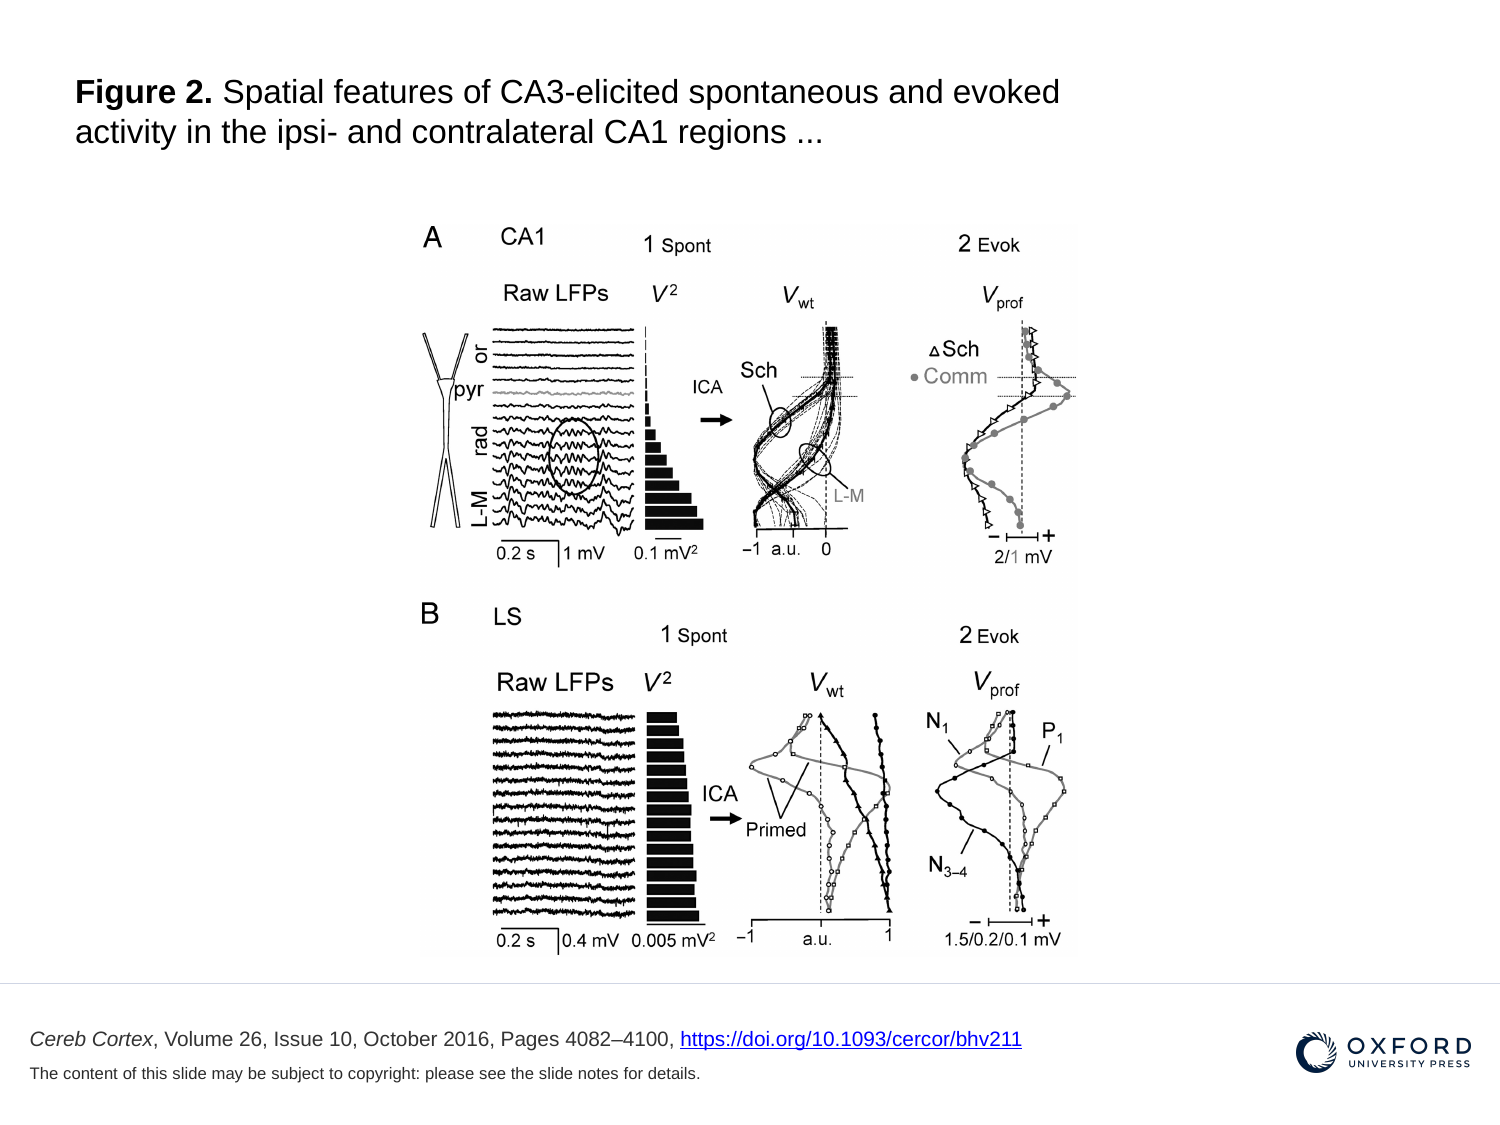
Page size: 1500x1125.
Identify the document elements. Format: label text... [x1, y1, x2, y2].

picture [420, 224, 1078, 957]
picture [1296, 1032, 1471, 1073]
footer Cereb Cortex, Volume 26, Issue 10, October 2016, Pages 4082–4100, https://doi.org/10.1093/cercor/bhv211 The content of this slide may be subject to copyright: please see the slide notes for details. [0, 983, 1260, 1125]
title Figure 2. Spatial features of CA3-elicited spontaneous and evoked activity in the ipsi- and contralateral CA1 regions ... [75, 69, 1078, 171]
